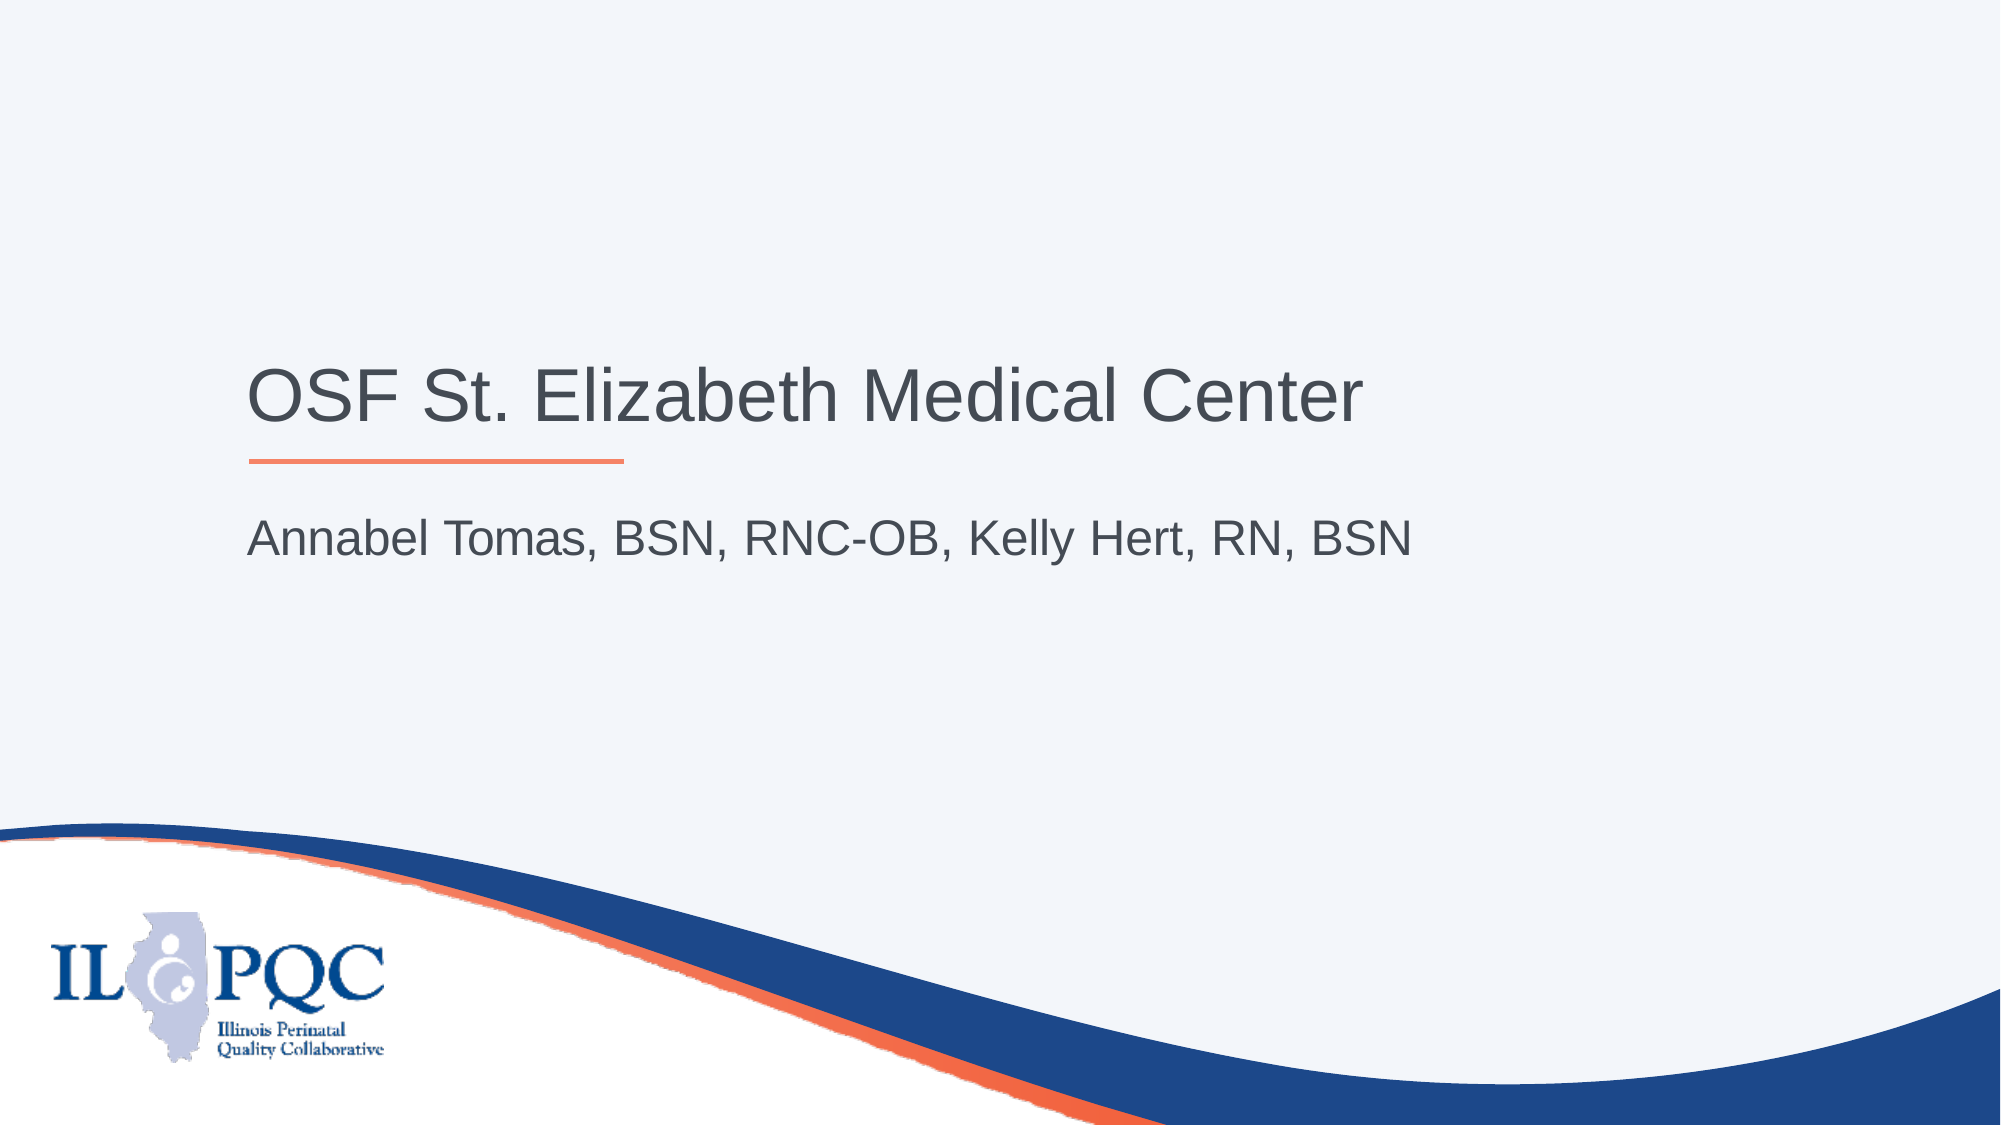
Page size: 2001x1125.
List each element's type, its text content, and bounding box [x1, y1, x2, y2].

text_box Annabel Tomas, BSN, RNC-OB, Kelly Hert, RN, BSN [244, 503, 1424, 566]
picture [0, 837, 1163, 1125]
text_box OSF St. Elizabeth Medical Center [244, 343, 1370, 437]
picture [215, 827, 2000, 1084]
